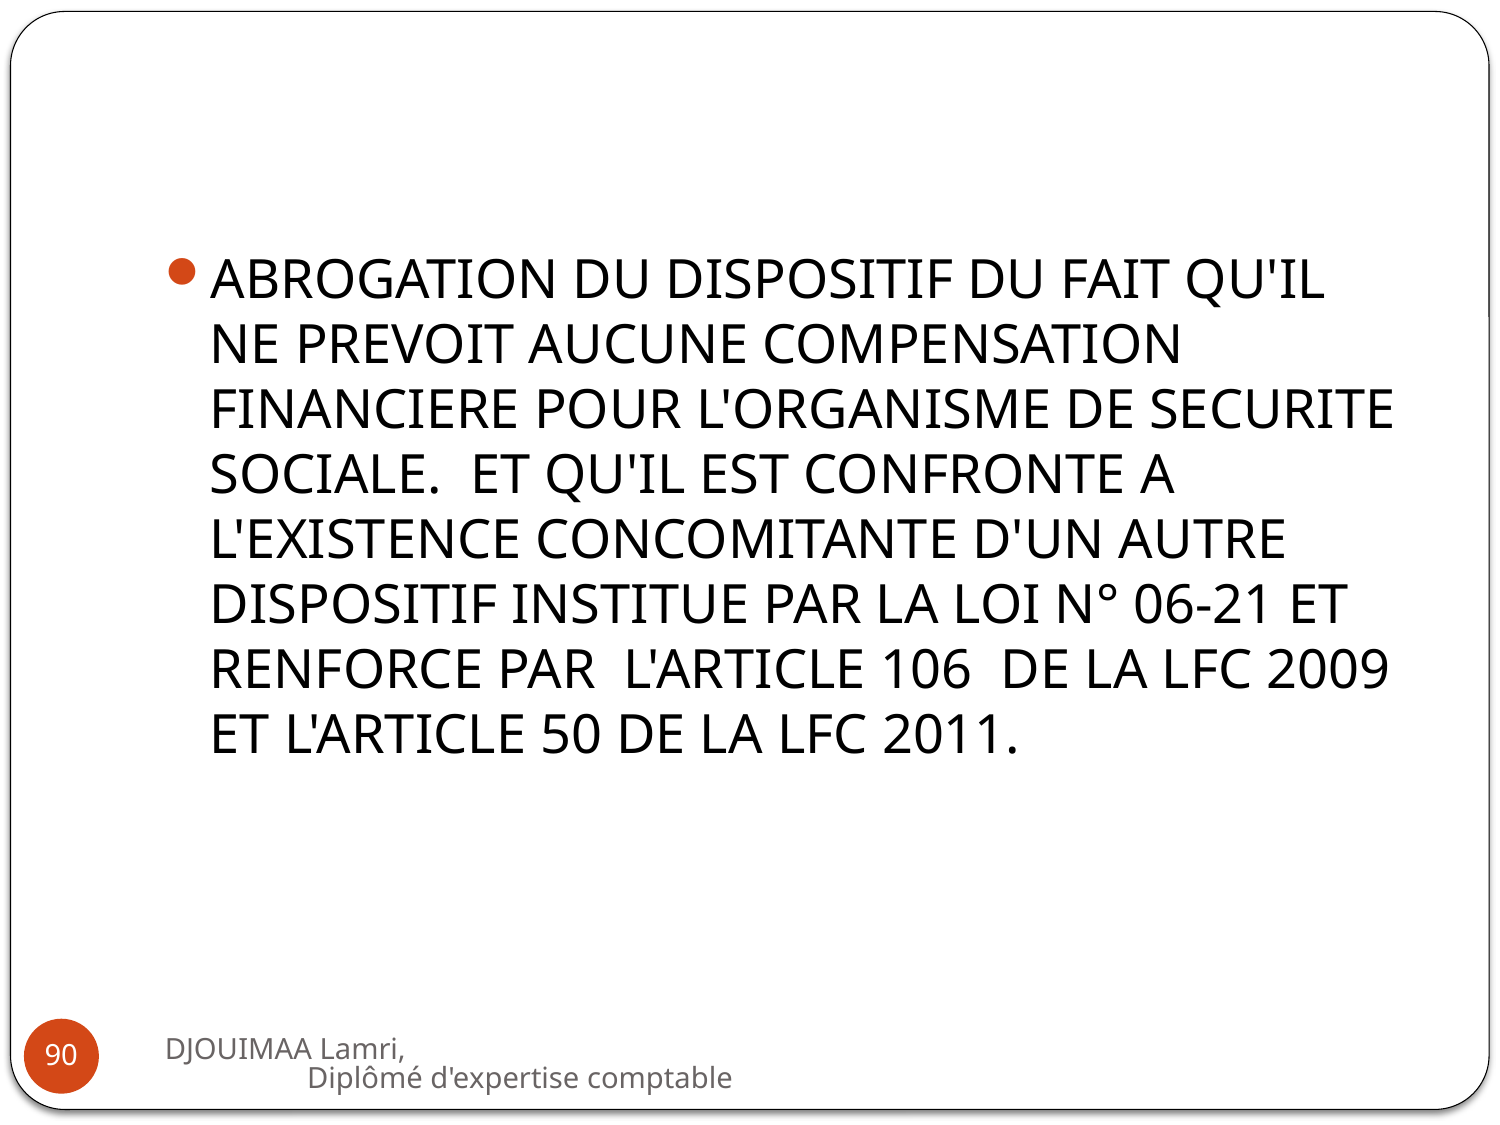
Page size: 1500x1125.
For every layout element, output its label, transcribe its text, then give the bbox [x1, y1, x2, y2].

slide_number 90 [23, 1018, 99, 1094]
footer DJOUIMAA Lamri, Diplômé d'expertise comptable [150, 1012, 800, 1088]
list ABROGATION DU DISPOSITIF DU FAIT QU'IL NE PREVOIT AUCUNE COMPENSATION FINANCIERE POUR L'ORGANISME DE SECURITE SOCIALE. ET QU'IL EST CONFRONTE A L'EXISTENCE CONCOMITANTE D'UN AUTRE DISPOSITIF INSTITUE PAR LA LOI N° 06-21 ET RENFORCE PAR L'ARTICLE 106 DE LA LFC 2009 ET L'ARTICLE 50 DE LA LFC 2011. [150, 237, 1425, 988]
